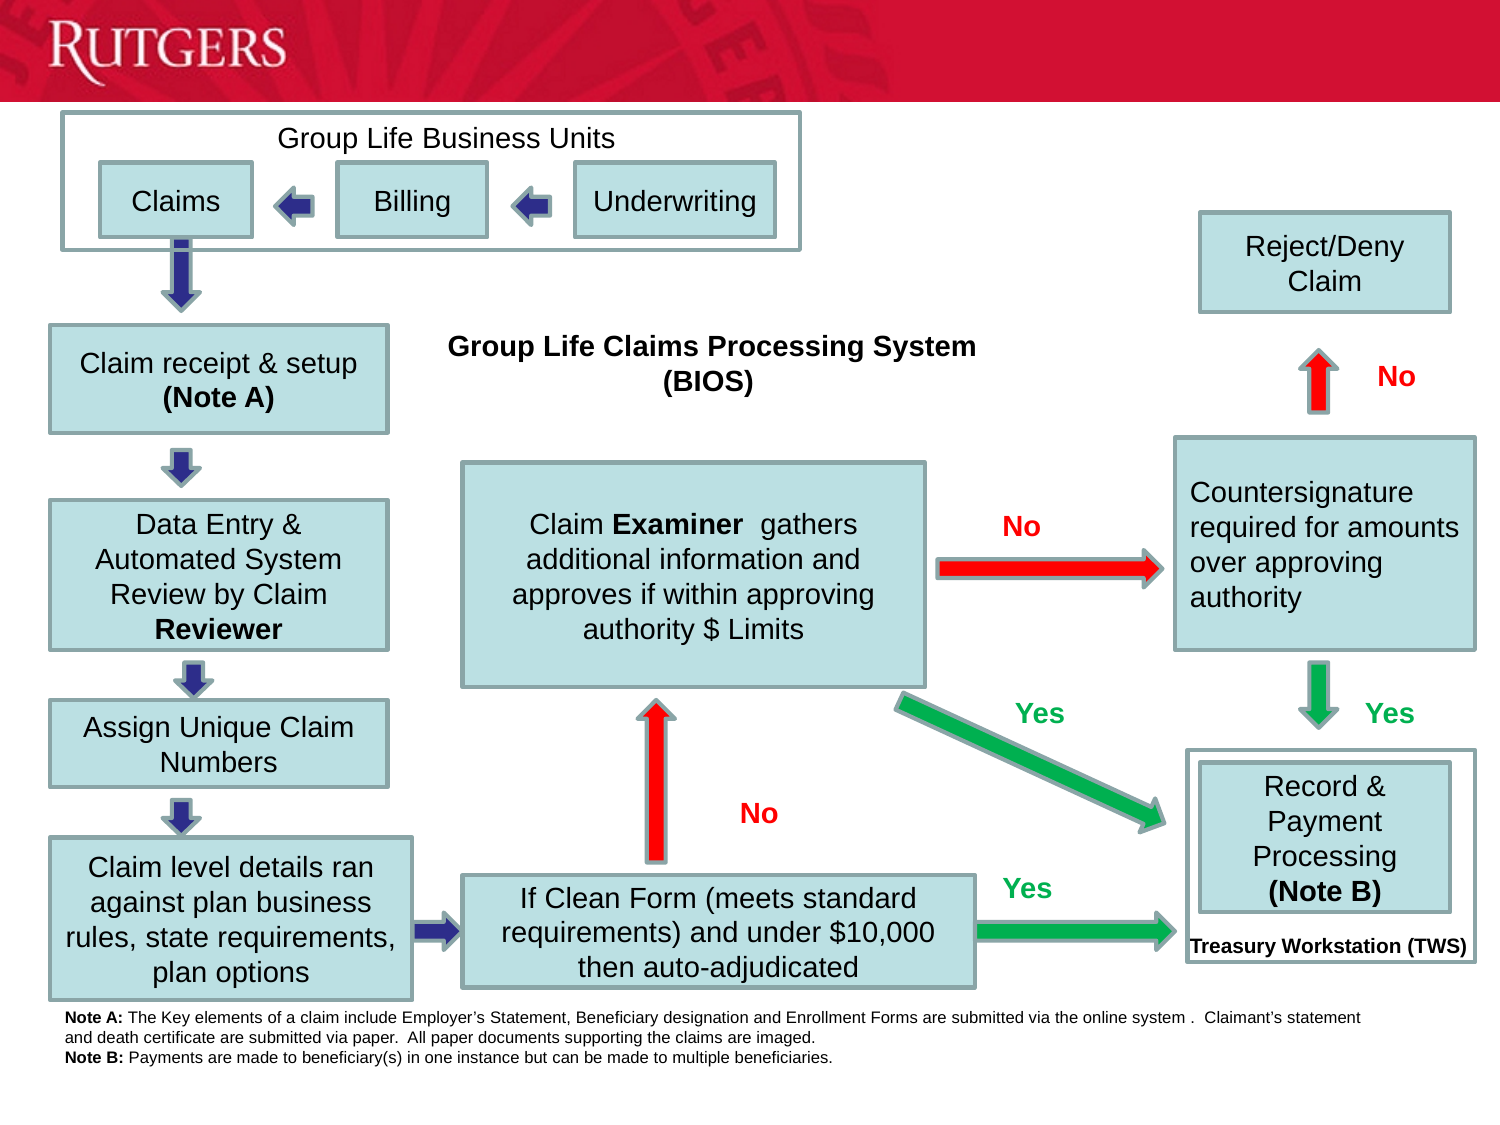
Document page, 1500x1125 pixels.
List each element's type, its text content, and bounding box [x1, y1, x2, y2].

text_box [935, 548, 1165, 590]
text_box If Clean Form (meets standard requirements) and under $10,000 then auto-adjudicated [460, 873, 977, 990]
text_box Assign Unique Claim Numbers [48, 698, 390, 789]
text_box [410, 910, 465, 952]
text_box Reject/Deny Claim [1198, 210, 1452, 314]
text_box Note A: The Key elements of a claim include Employer’s Statement, Beneficiary designation and Enrollment Forms are submitted via the online system . Claimant’s statement and death certificate are submitted via paper. All paper documents supporting the claims are imaged. Note B: Payments are made to beneficiary(s) in one instance but can be made to multiple beneficiaries. [49, 999, 1388, 1075]
text_box Data Entry & Automated System Review by Claim Reviewer [48, 498, 390, 652]
picture [0, 0, 1500, 102]
text_box [972, 910, 1175, 952]
text_box Yes [987, 862, 1088, 913]
text_box [510, 185, 553, 227]
text_box [1298, 347, 1340, 415]
text_box Treasury Workstation (TWS) [1175, 924, 1500, 965]
text_box [635, 697, 677, 865]
text_box [160, 447, 202, 489]
text_box Claim level details ran against plan business rules, state requirements, plan options [48, 835, 414, 1002]
text_box [160, 797, 202, 839]
text_box No [1362, 349, 1450, 400]
text_box No [724, 787, 813, 838]
text_box [1298, 660, 1340, 730]
text_box Yes [999, 687, 1100, 738]
text_box [1185, 748, 1477, 924]
text_box [160, 252, 202, 314]
text_box No [987, 499, 1075, 550]
text_box Countersignature required for amounts over approving authority [1173, 435, 1477, 652]
text_box Claim receipt & setup (Note A) [48, 323, 390, 435]
text_box [893, 690, 1167, 835]
text_box [272, 185, 315, 227]
text_box [173, 660, 215, 701]
title Group Life Claims Processing System (BIOS) [412, 324, 1013, 401]
text_box Group Life Business Units [262, 112, 675, 163]
text_box Yes [1350, 687, 1450, 738]
text_box Claim Examiner gathers additional information and approves if within approving authority $ Limits [460, 460, 927, 689]
text_box [60, 110, 802, 252]
